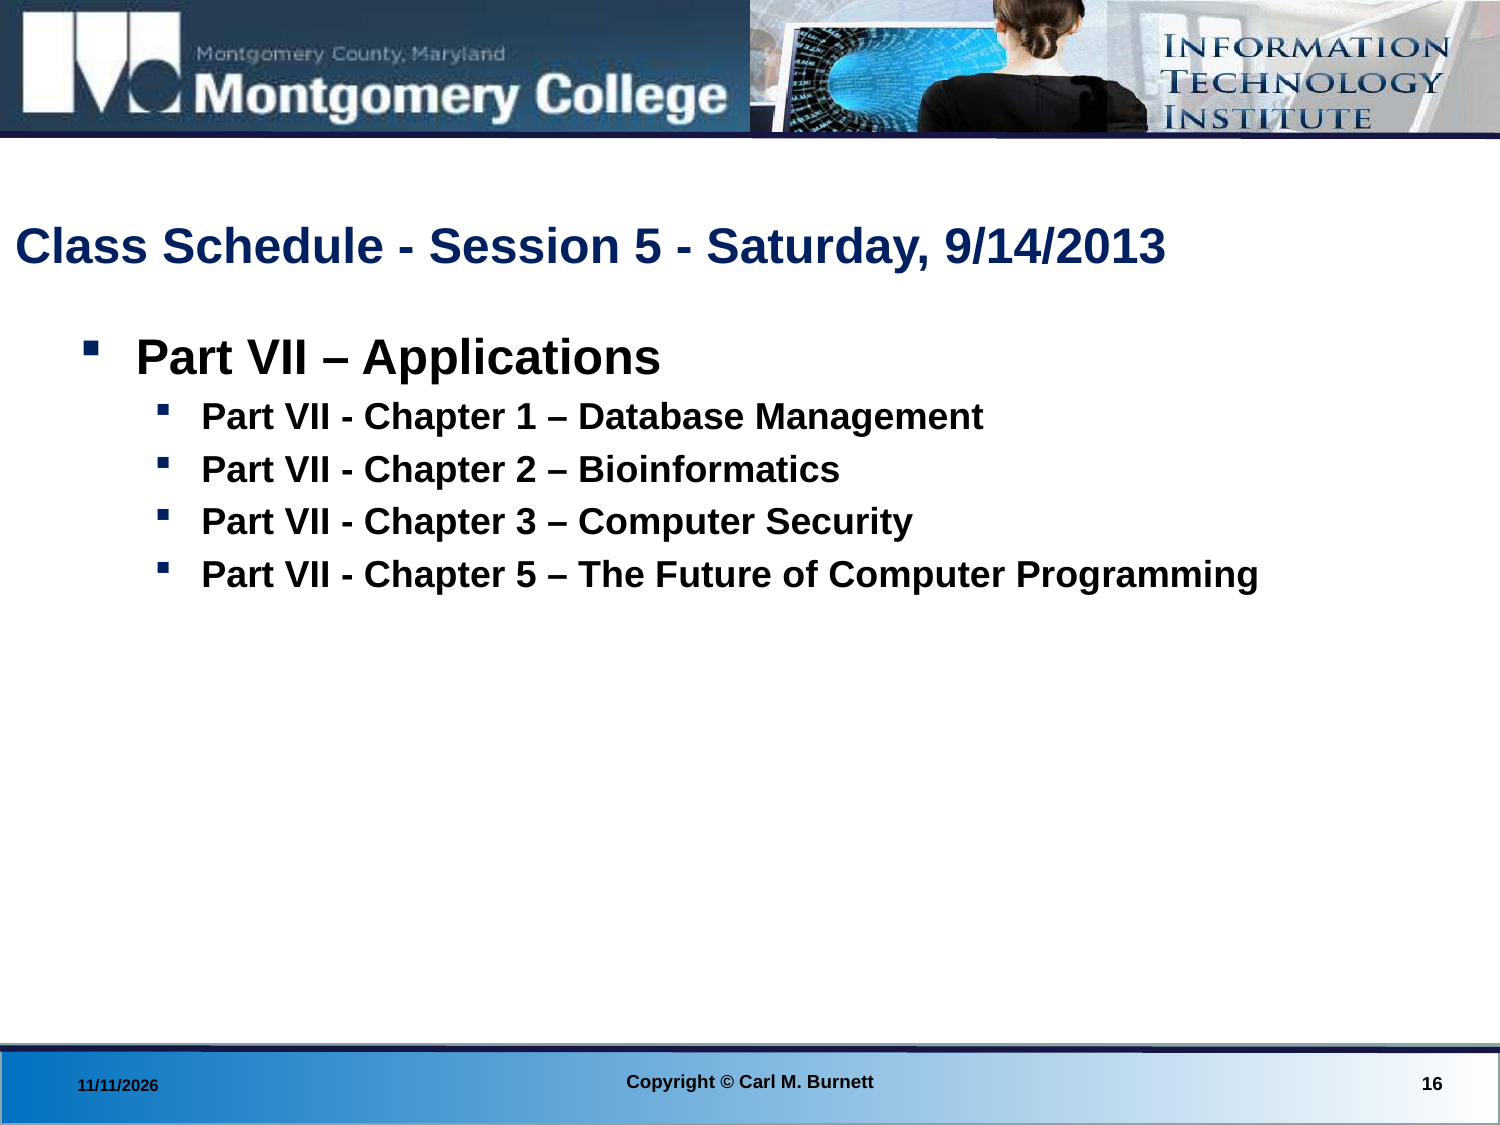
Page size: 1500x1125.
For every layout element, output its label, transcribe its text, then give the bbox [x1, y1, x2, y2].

slide_number 16 [1107, 1060, 1458, 1105]
picture [0, 0, 1500, 132]
title Class Schedule - Session 5 - Saturday, 9/14/2013 [0, 171, 1438, 317]
list Part VII – Applications Part VII - Chapter 1 – Database Management Part VII - Chapter 2 – Bioinformatics Part VII - Chapter 3 – Computer Security Part VII - Chapter 5 – The Future of Computer Programming [64, 316, 1500, 1006]
footer Copyright © Carl M. Burnett [512, 1059, 988, 1104]
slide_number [62, 1064, 413, 1105]
